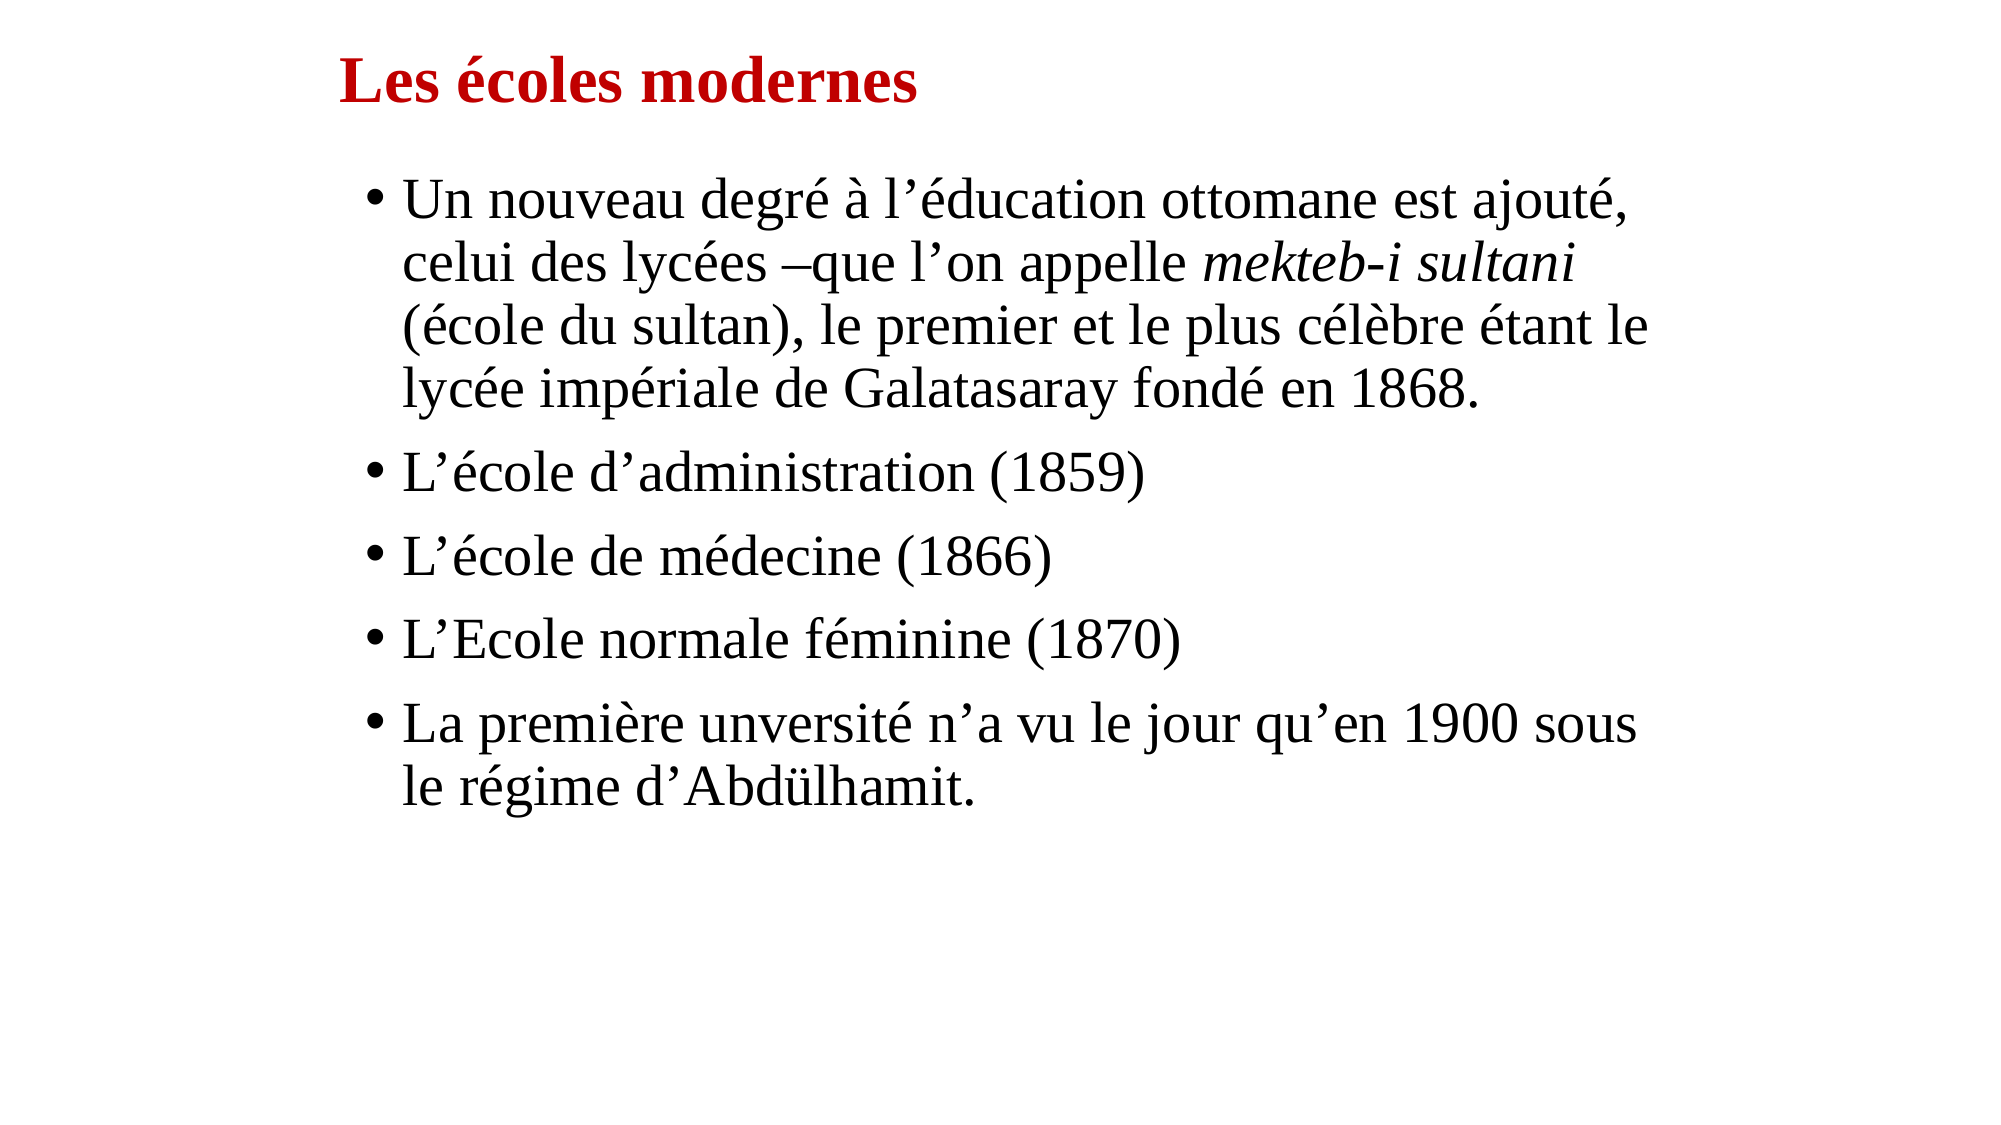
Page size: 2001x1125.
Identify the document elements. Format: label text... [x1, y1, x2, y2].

list Un nouveau degré à l’éducation ottomane est ajouté, celui des lycées –que l’on appelle mekteb-i sultani (école du sultan), le premier et le plus célèbre étant le lycée impériale de Galatasaray fondé en 1868. L’école d’administration (1859) L’école de médecine (1866) L’Ecole normale féminine (1870) La première unversité n’a vu le jour qu’en 1900 sous le régime d’Abdülhamit. [350, 160, 1675, 1005]
title Les écoles modernes [324, 0, 1675, 161]
